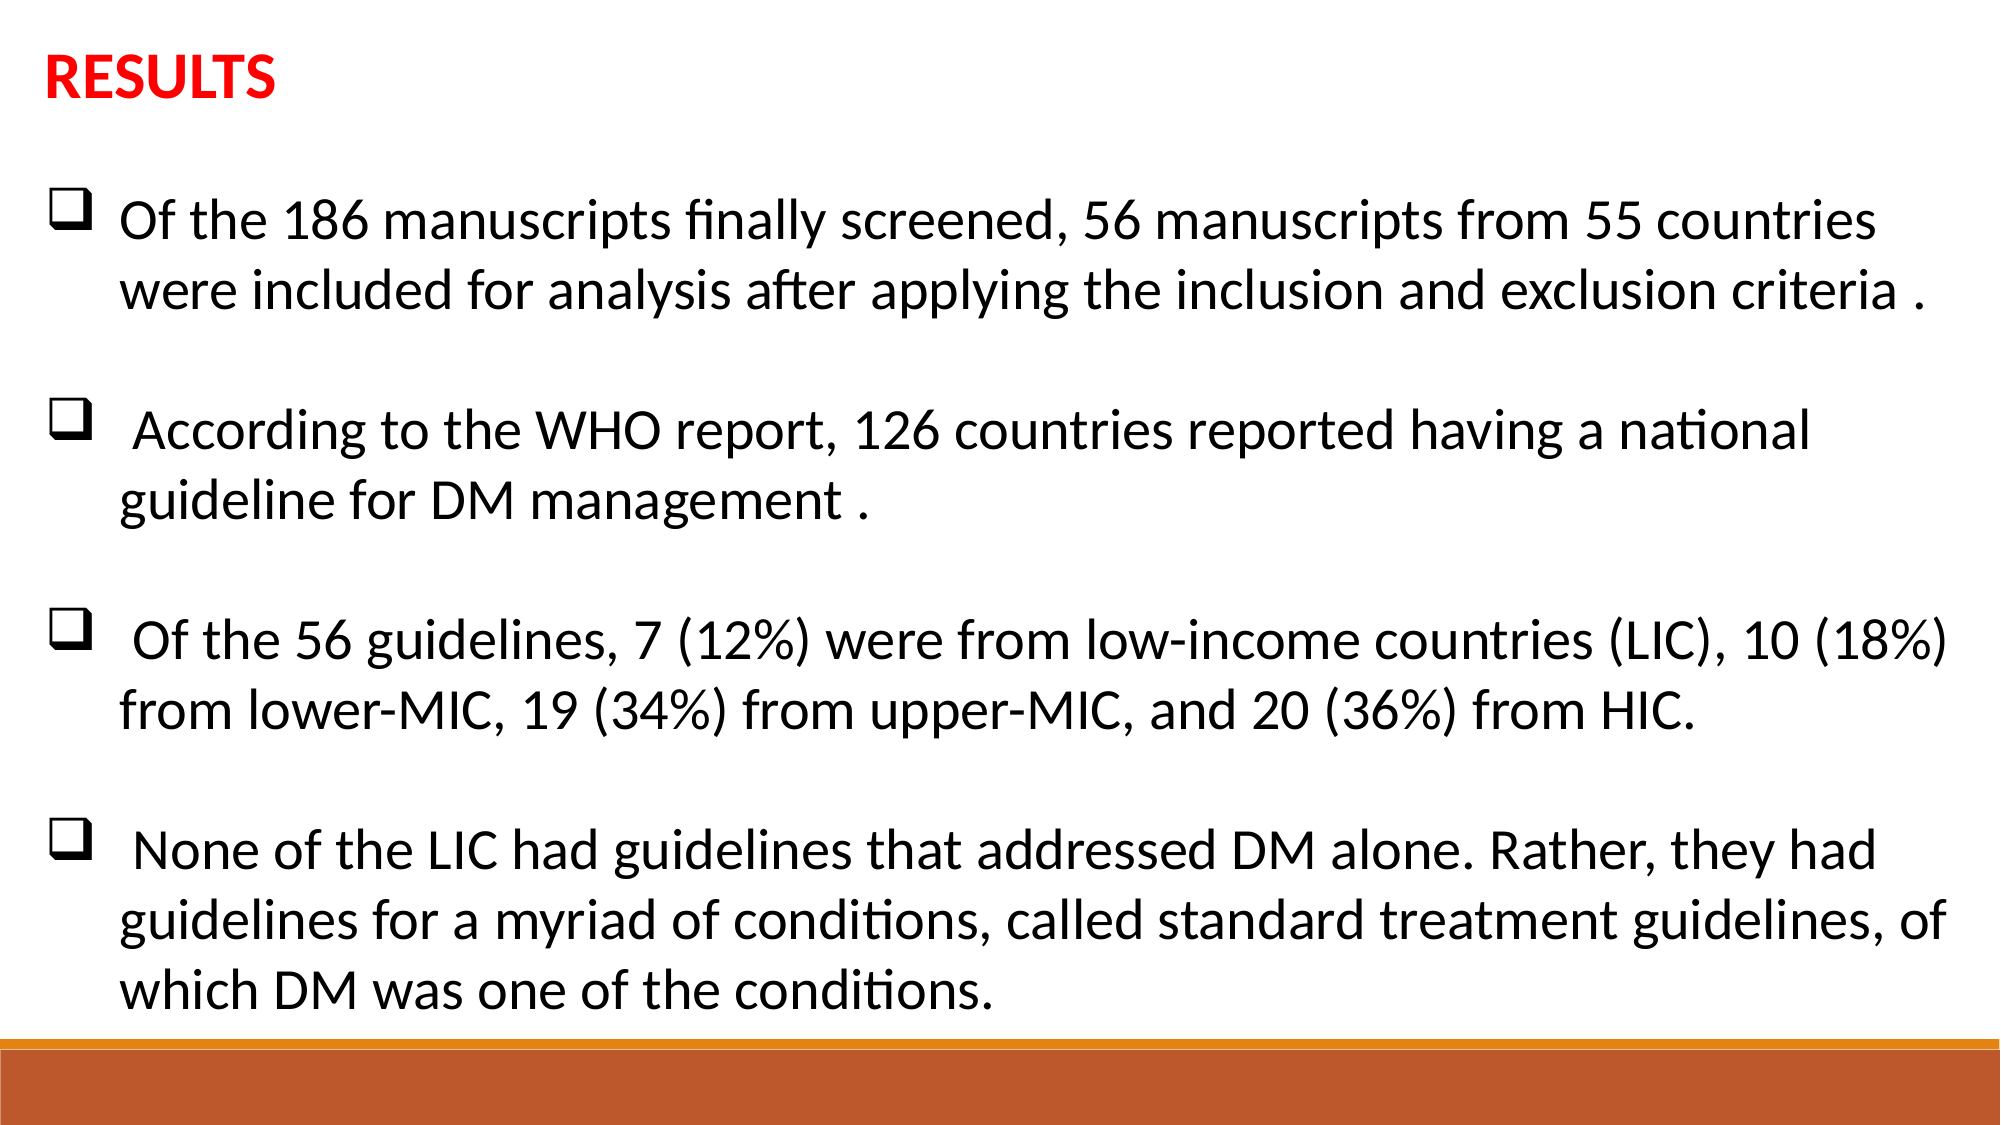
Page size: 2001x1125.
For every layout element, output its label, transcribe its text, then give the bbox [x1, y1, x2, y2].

text_box RESULTS Of the 186 manuscripts ﬁnally screened, 56 manuscripts from 55 countries were included for analysis after applying the inclusion and exclusion criteria . According to the WHO report, 126 countries reported having a national guideline for DM management . Of the 56 guidelines, 7 (12%) were from low-income countries (LIC), 10 (18%) from lower-MIC, 19 (34%) from upper-MIC, and 20 (36%) from HIC. None of the LIC had guidelines that addressed DM alone. Rather, they had guidelines for a myriad of conditions, called standard treatment guidelines, of which DM was one of the conditions. [30, 24, 2000, 1125]
